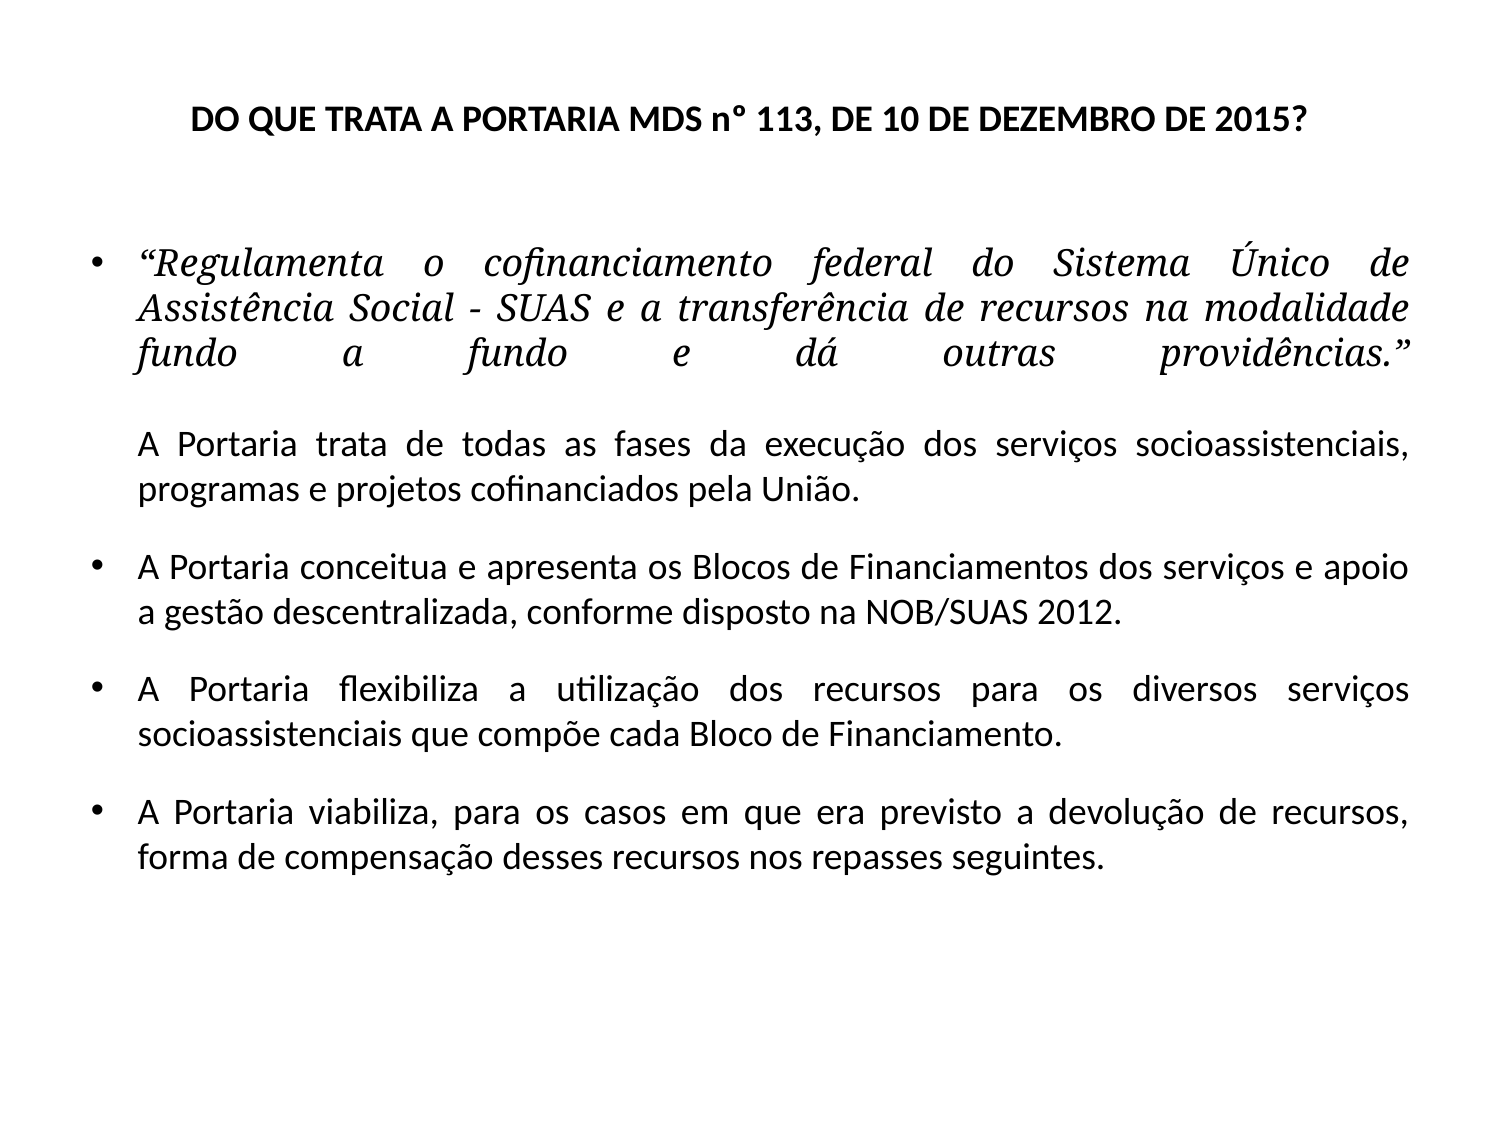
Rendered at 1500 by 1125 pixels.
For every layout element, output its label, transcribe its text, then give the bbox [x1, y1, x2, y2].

list “Regulamenta o cofinanciamento federal do Sistema Único de Assistência Social - SUAS e a transferência de recursos na modalidade fundo a fundo e dá outras providências.” A Portaria trata de todas as fases da execução dos serviços socioassistenciais, programas e projetos cofinanciados pela União. A Portaria conceitua e apresenta os Blocos de Financiamentos dos serviços e apoio a gestão descentralizada, conforme disposto na NOB/SUAS 2012. A Portaria flexibiliza a utilização dos recursos para os diversos serviços socioassistenciais que compõe cada Bloco de Financiamento. A Portaria viabiliza, para os casos em que era previsto a devolução de recursos, forma de compensação desses recursos nos repasses seguintes. [75, 231, 1426, 975]
title DO QUE TRATA A PORTARIA MDS nº 113, DE 10 DE DEZEMBRO DE 2015? [75, 45, 1425, 231]
text_box [596, 503, 786, 564]
